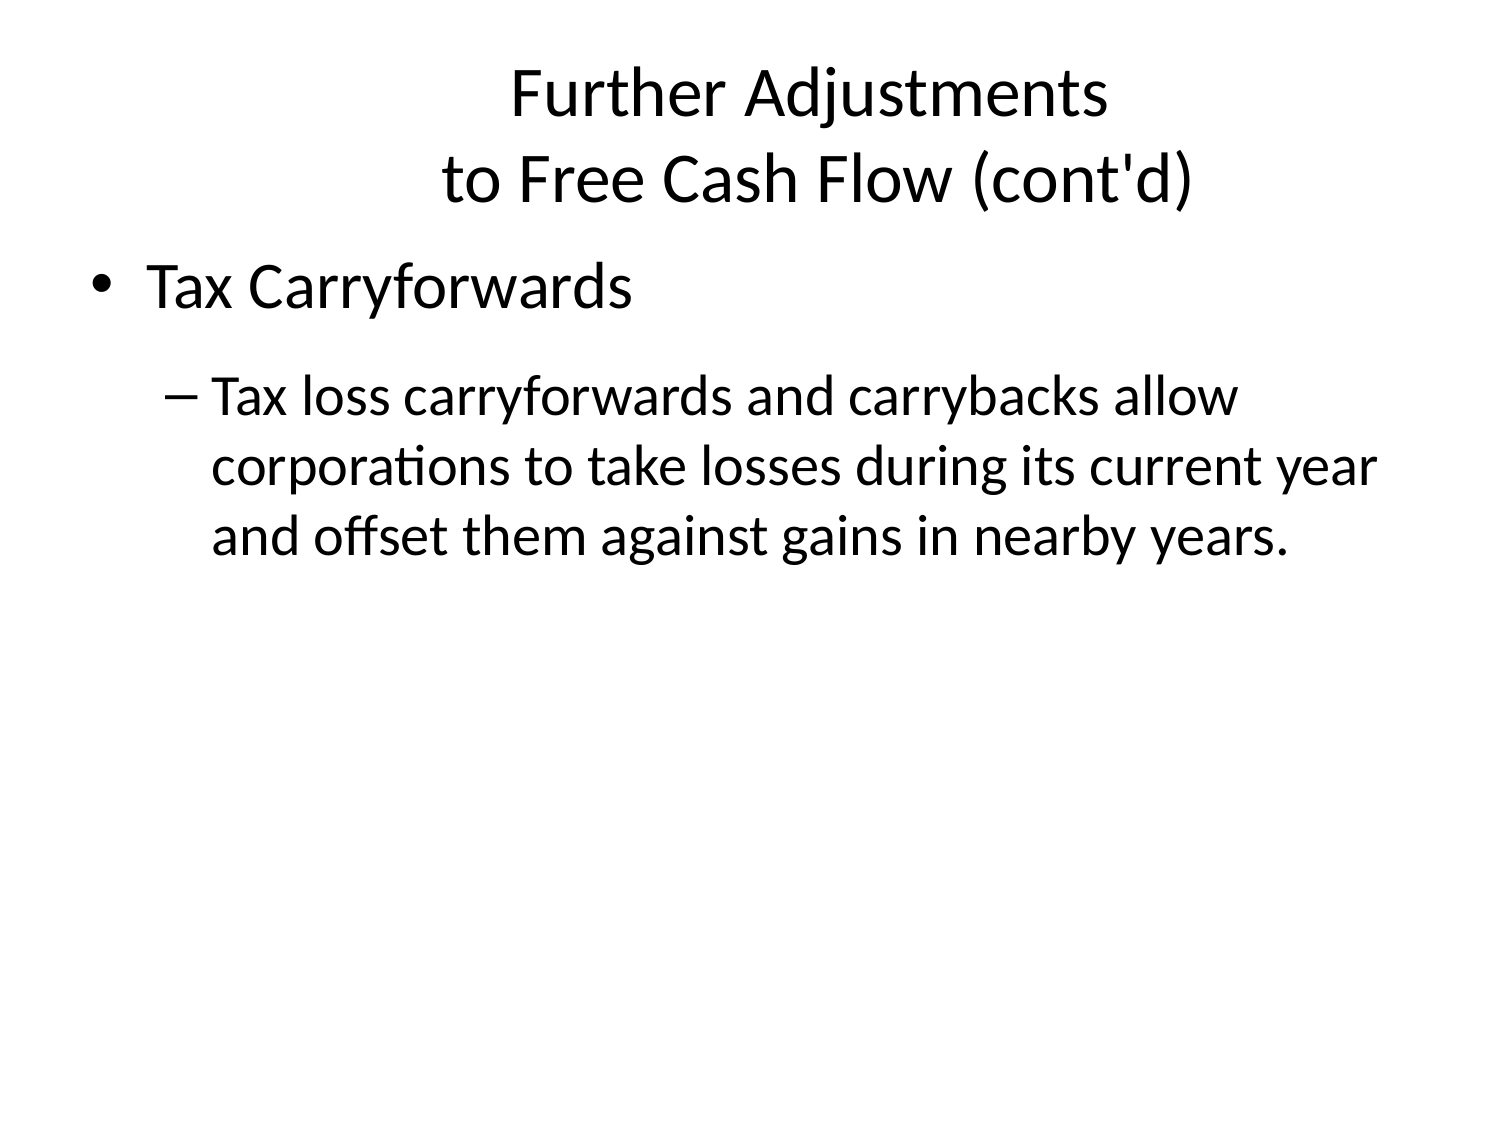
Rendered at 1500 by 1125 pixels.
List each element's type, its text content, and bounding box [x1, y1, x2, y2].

title Further Adjustments to Free Cash Flow (cont'd) [187, 37, 1451, 226]
list Tax Carryforwards Tax loss carryforwards and carrybacks allow corporations to take losses during its current year and offset them against gains in nearby years. [74, 234, 1451, 998]
